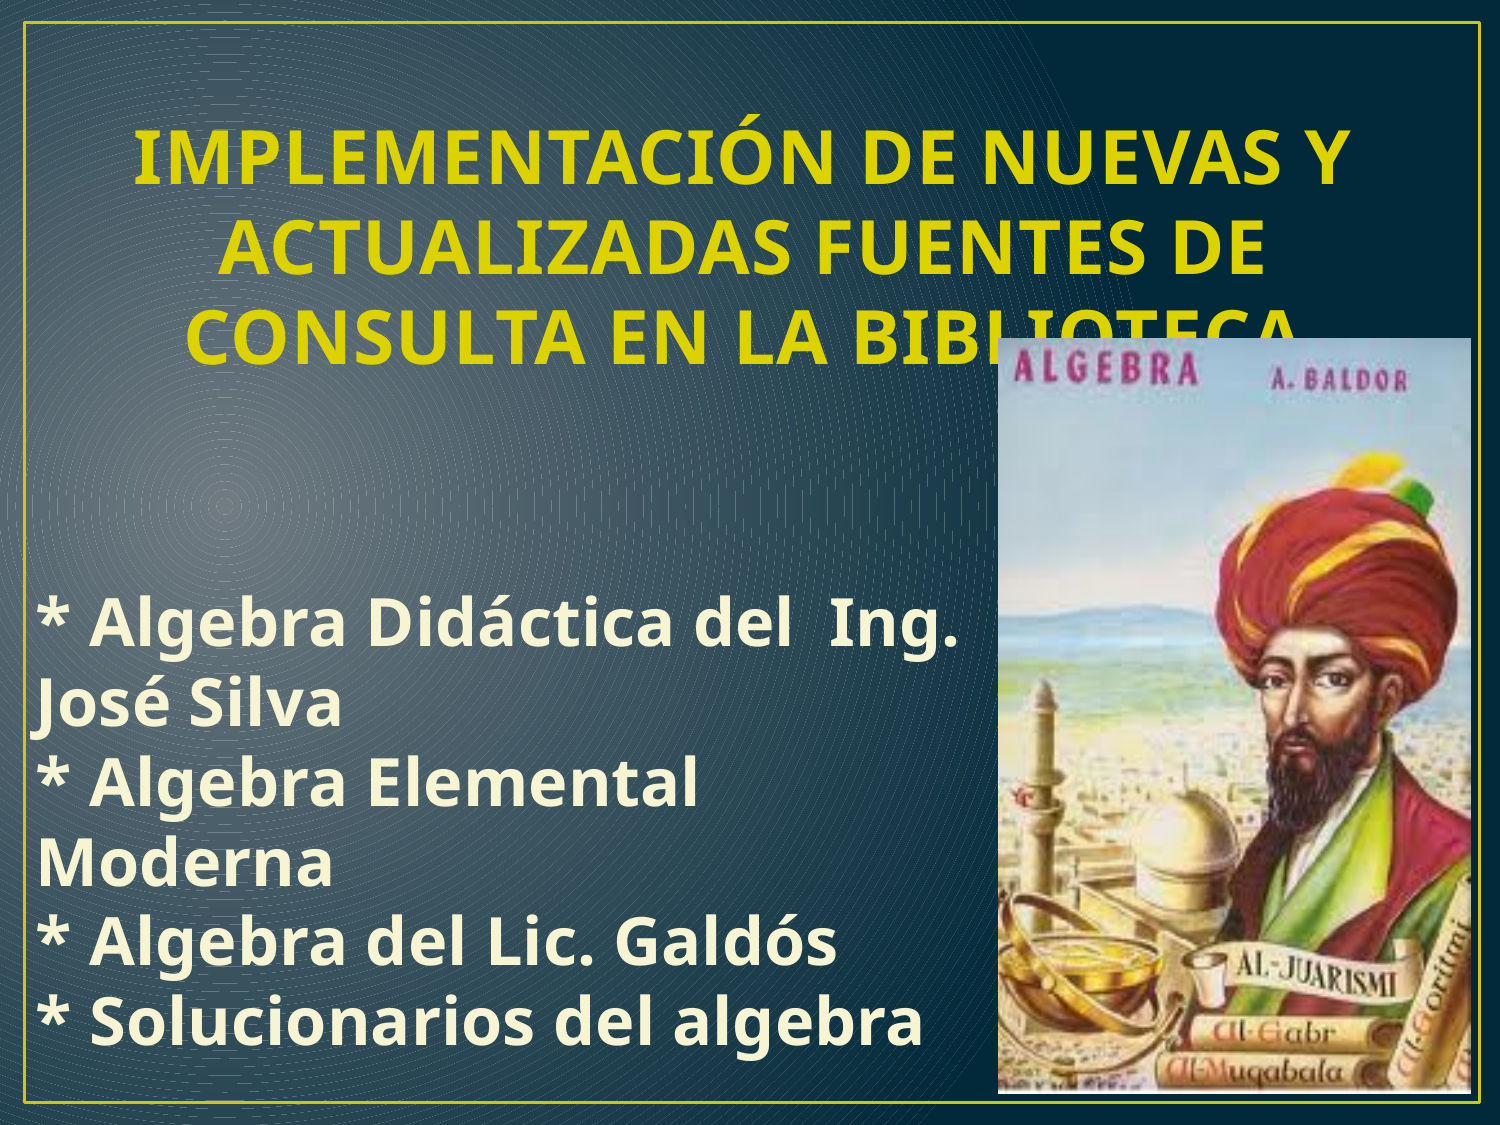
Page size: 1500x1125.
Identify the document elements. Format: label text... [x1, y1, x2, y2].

text_box * Algebra Didáctica del Ing. José Silva * Algebra Elemental Moderna * Algebra del Lic. Galdós * Solucionarios del algebra [21, 527, 998, 1112]
text_box IMPLEMENTACIÓN DE NUEVAS Y ACTUALIZADAS FUENTES DE CONSULTA EN LA BIBLIOTECA [17, 101, 1471, 432]
picture [997, 337, 1470, 1093]
